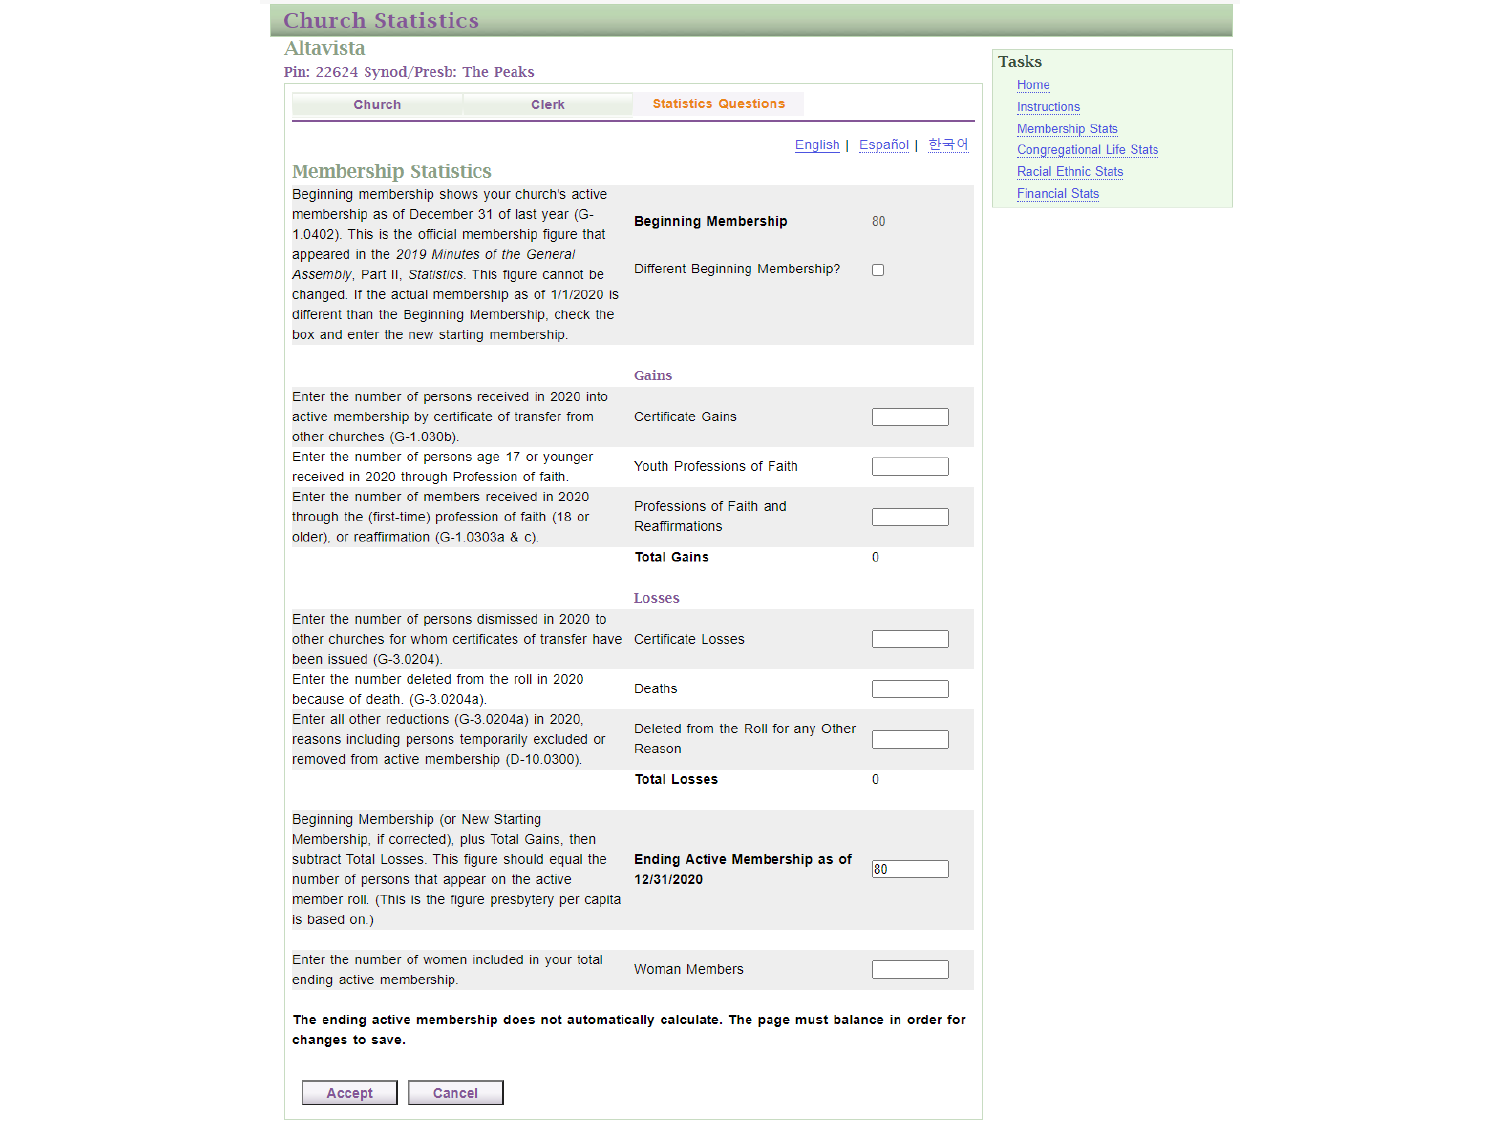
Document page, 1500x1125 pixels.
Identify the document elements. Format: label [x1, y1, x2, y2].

picture [260, 0, 1240, 1125]
